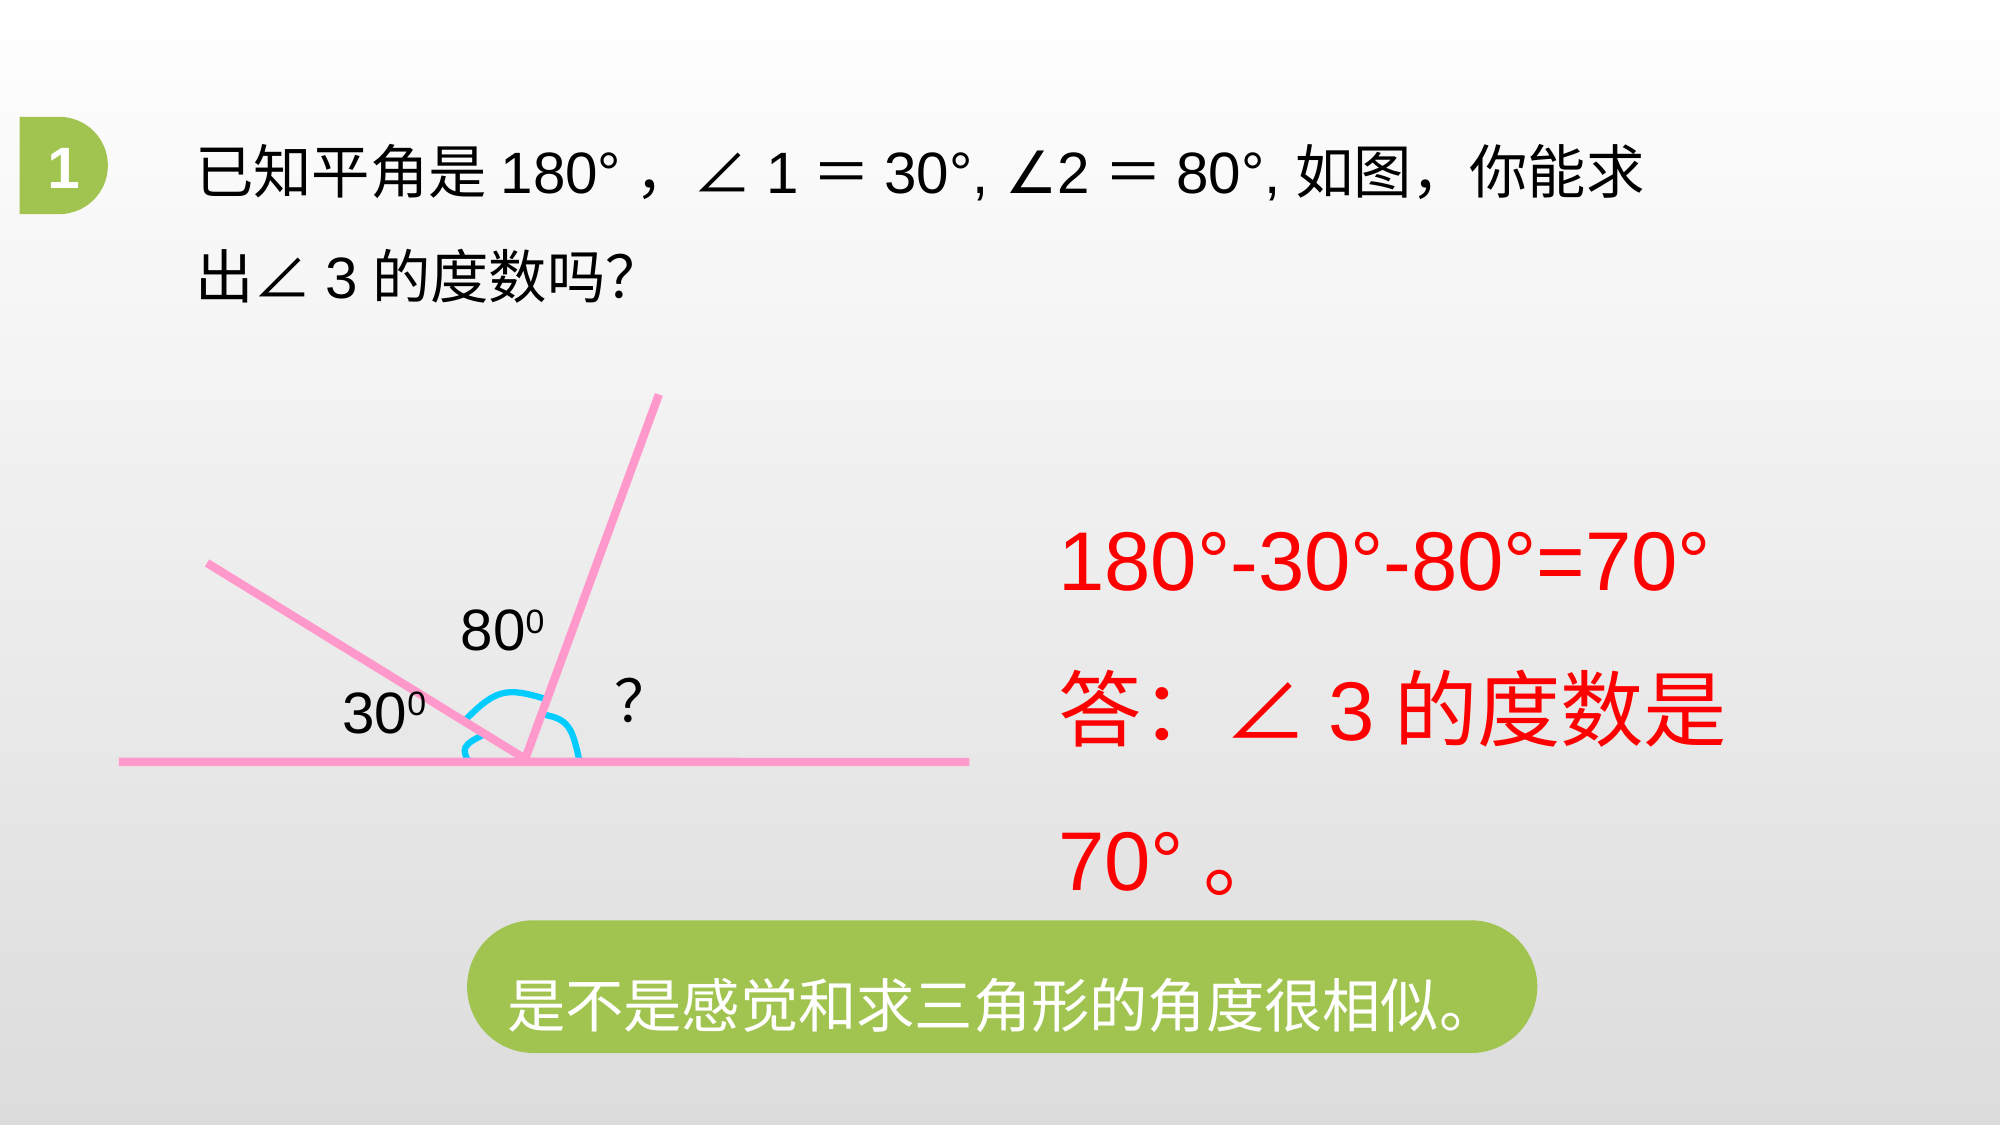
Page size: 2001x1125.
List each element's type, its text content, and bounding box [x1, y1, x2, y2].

text_box 已知平角是180°，∠1＝30°, ∠2＝80°,如图，你能求出∠3的度数吗？ [180, 92, 1696, 318]
text_box 180°-30°-80°=70° 答：∠3的度数是70°。 [1043, 449, 1872, 914]
text_box 是不是感觉和求三角形的角度很相似。 [466, 919, 1539, 1055]
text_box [118, 395, 970, 762]
text_box 1 [18, 115, 109, 216]
